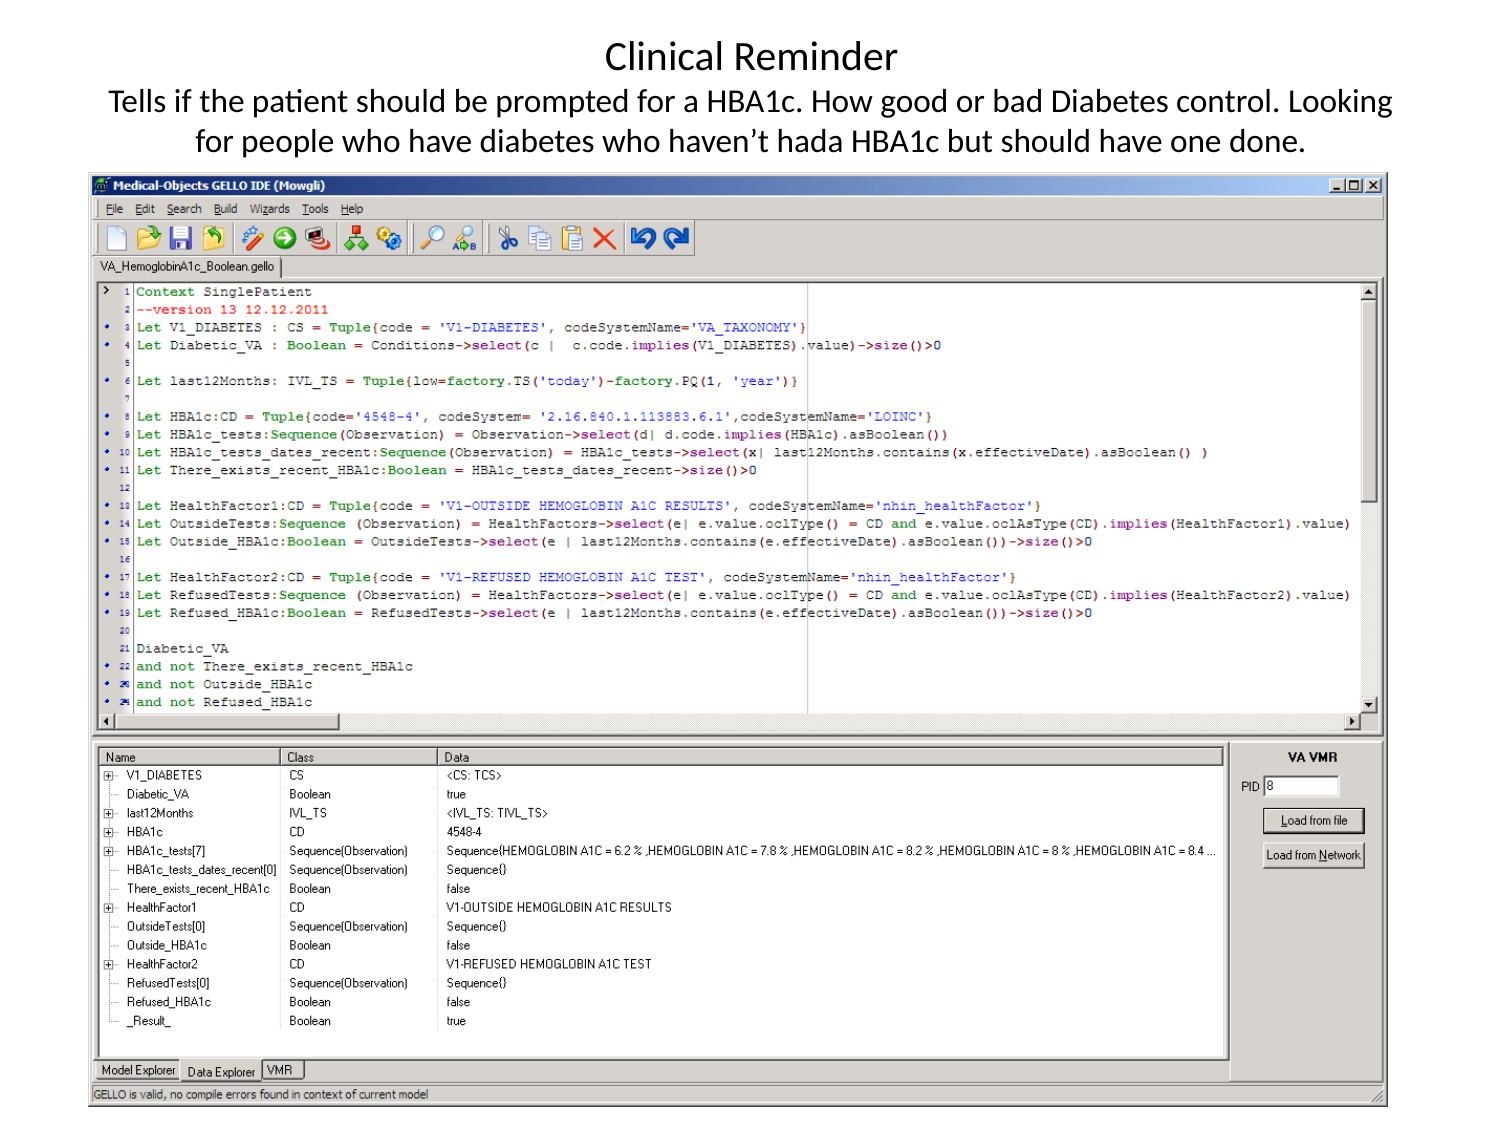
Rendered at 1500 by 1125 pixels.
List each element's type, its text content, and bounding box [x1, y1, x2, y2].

picture [88, 172, 1389, 1107]
title Clinical Reminder Tells if the patient should be prompted for a HBA1c. How good or bad Diabetes control. Looking for people who have diabetes who haven’t hada HBA1c but should have one done. [76, 0, 1427, 188]
